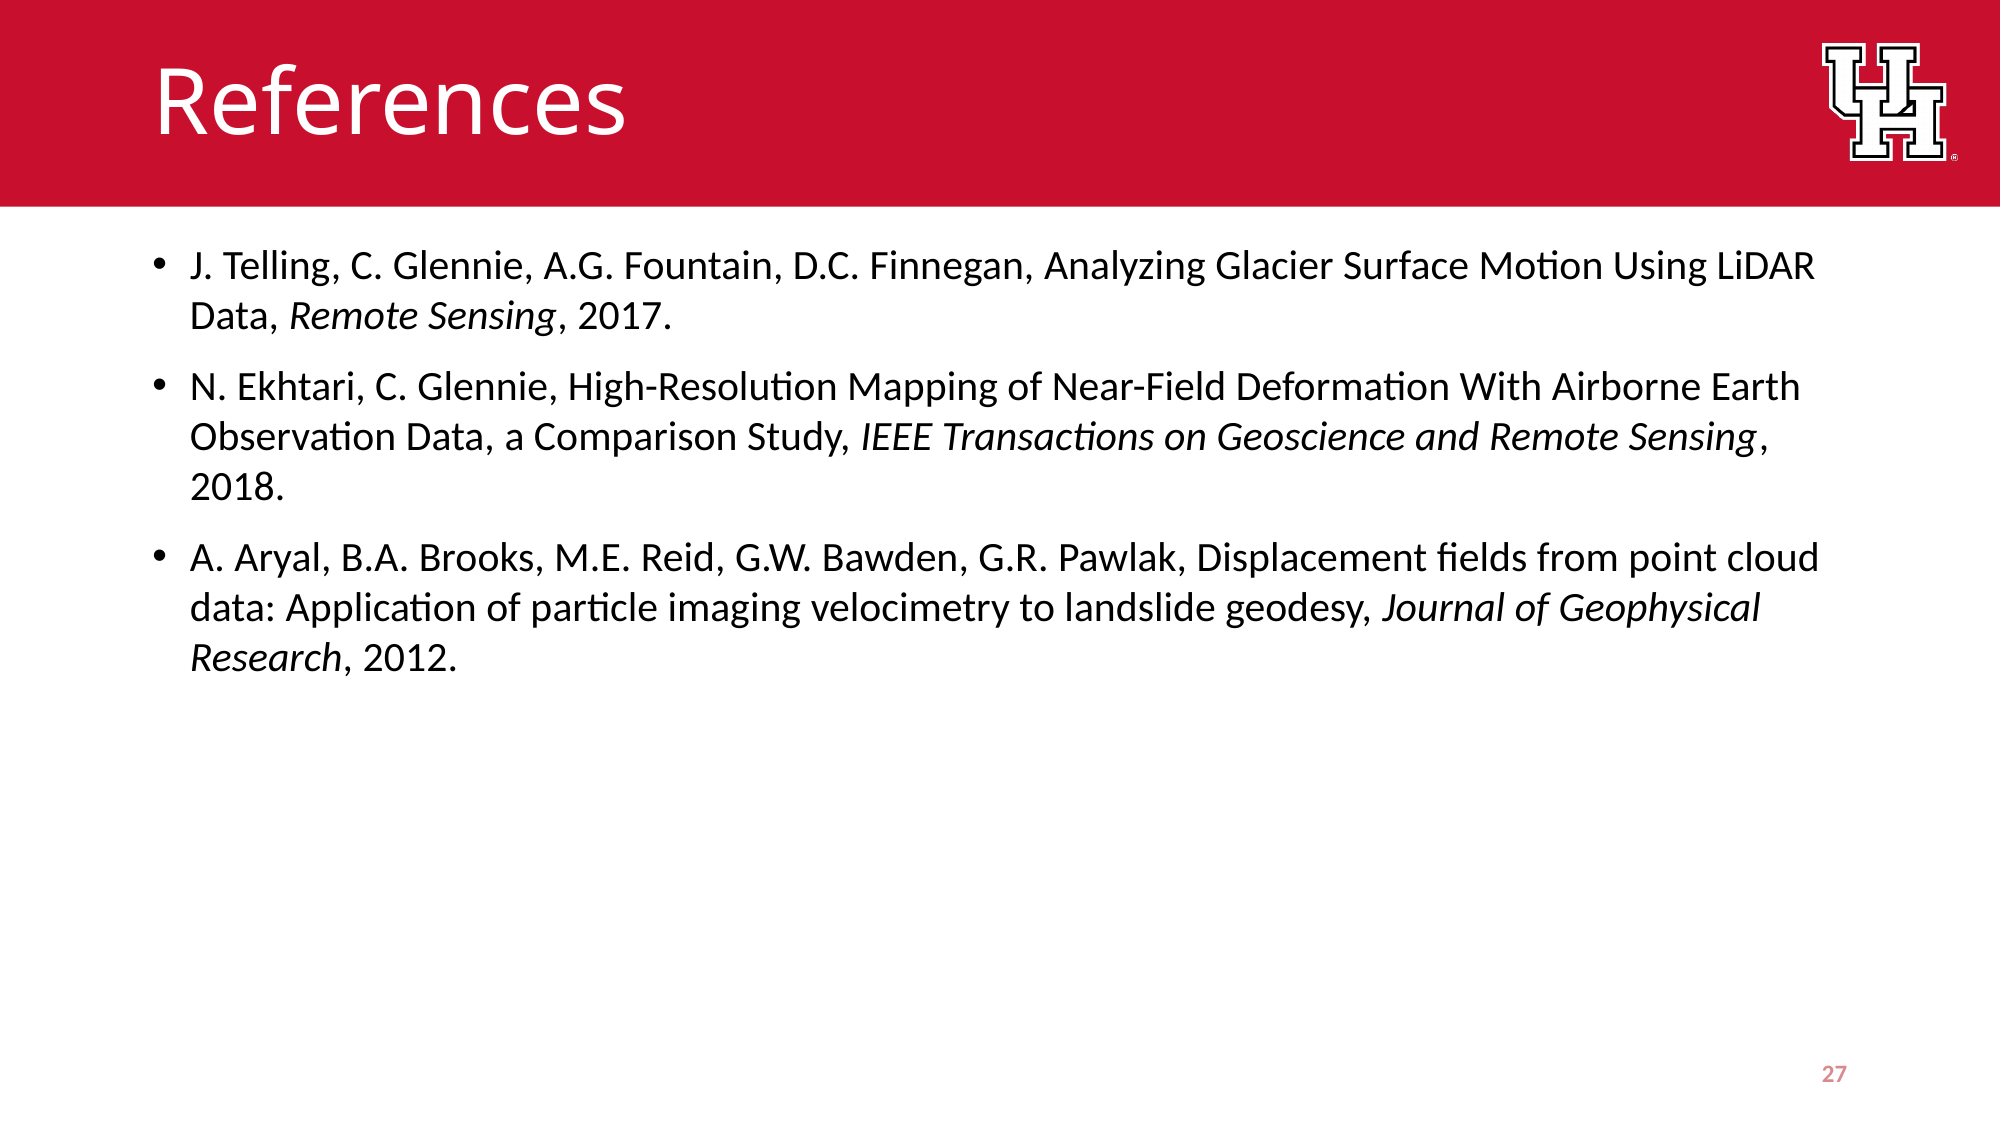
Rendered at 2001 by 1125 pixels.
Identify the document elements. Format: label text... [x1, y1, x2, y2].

title References [137, 20, 1863, 190]
picture [1863, 43, 1958, 161]
slide_number 27 [1412, 1042, 1863, 1103]
list J. Telling, C. Glennie, A.G. Fountain, D.C. Finnegan, Analyzing Glacier Surface Motion Using LiDAR Data, Remote Sensing, 2017. N. Ekhtari, C. Glennie, High-Resolution Mapping of Near-Field Deformation With Airborne Earth Observation Data, a Comparison Study, IEEE Transactions on Geoscience and Remote Sensing, 2018. A. Aryal, B.A. Brooks, M.E. Reid, G.W. Bawden, G.R. Pawlak, Displacement fields from point cloud data: Application of particle imaging velocimetry to landslide geodesy, Journal of Geophysical Research, 2012. [137, 230, 1863, 1014]
